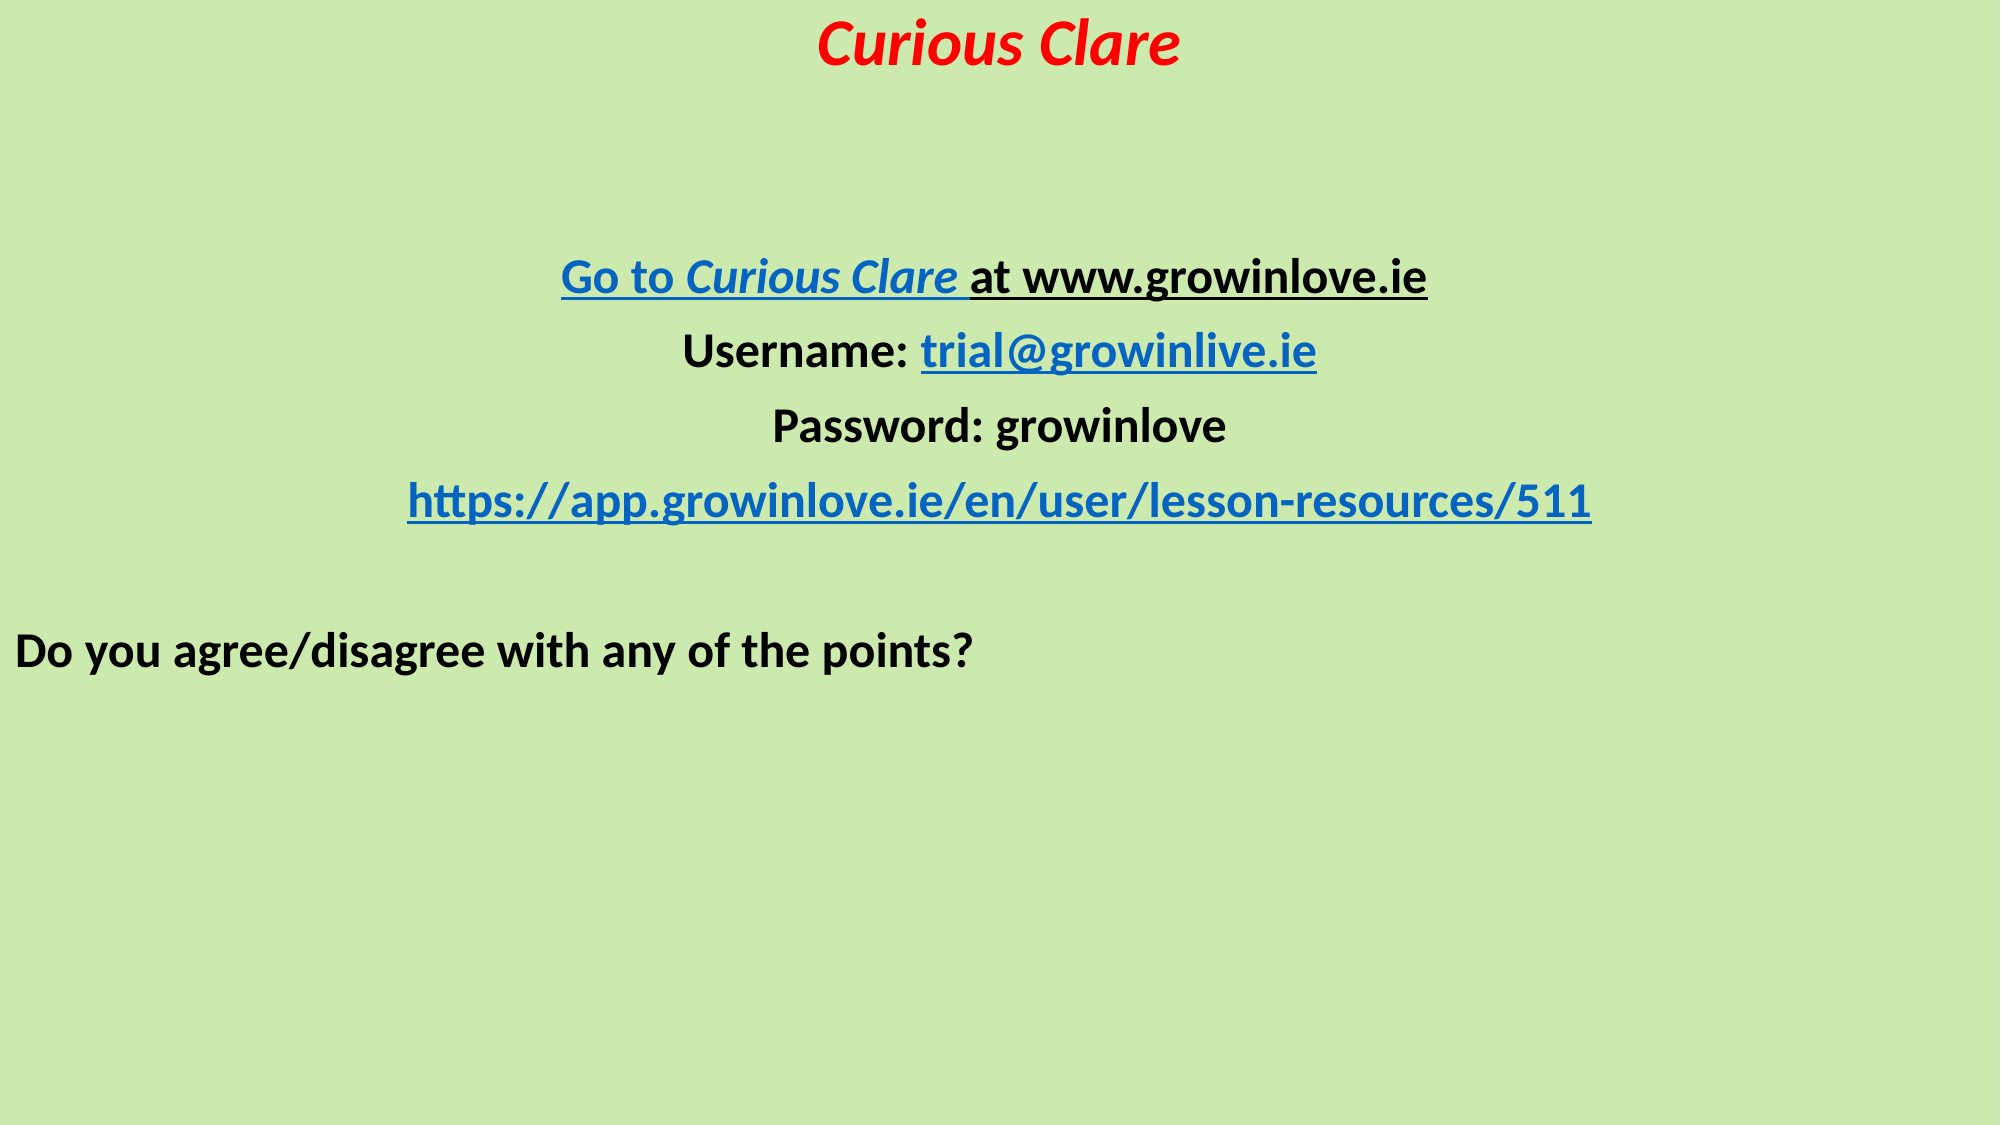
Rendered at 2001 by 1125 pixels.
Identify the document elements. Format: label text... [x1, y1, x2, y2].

subtitle Curious Clare Go to Curious Clare at www.growinlove.ie Username: trial@growinlive.ie Password: growinlove https://app.growinlove.ie/en/user/lesson-resources/511 Do you agree/disagree with any of the points? [0, 0, 2000, 1125]
